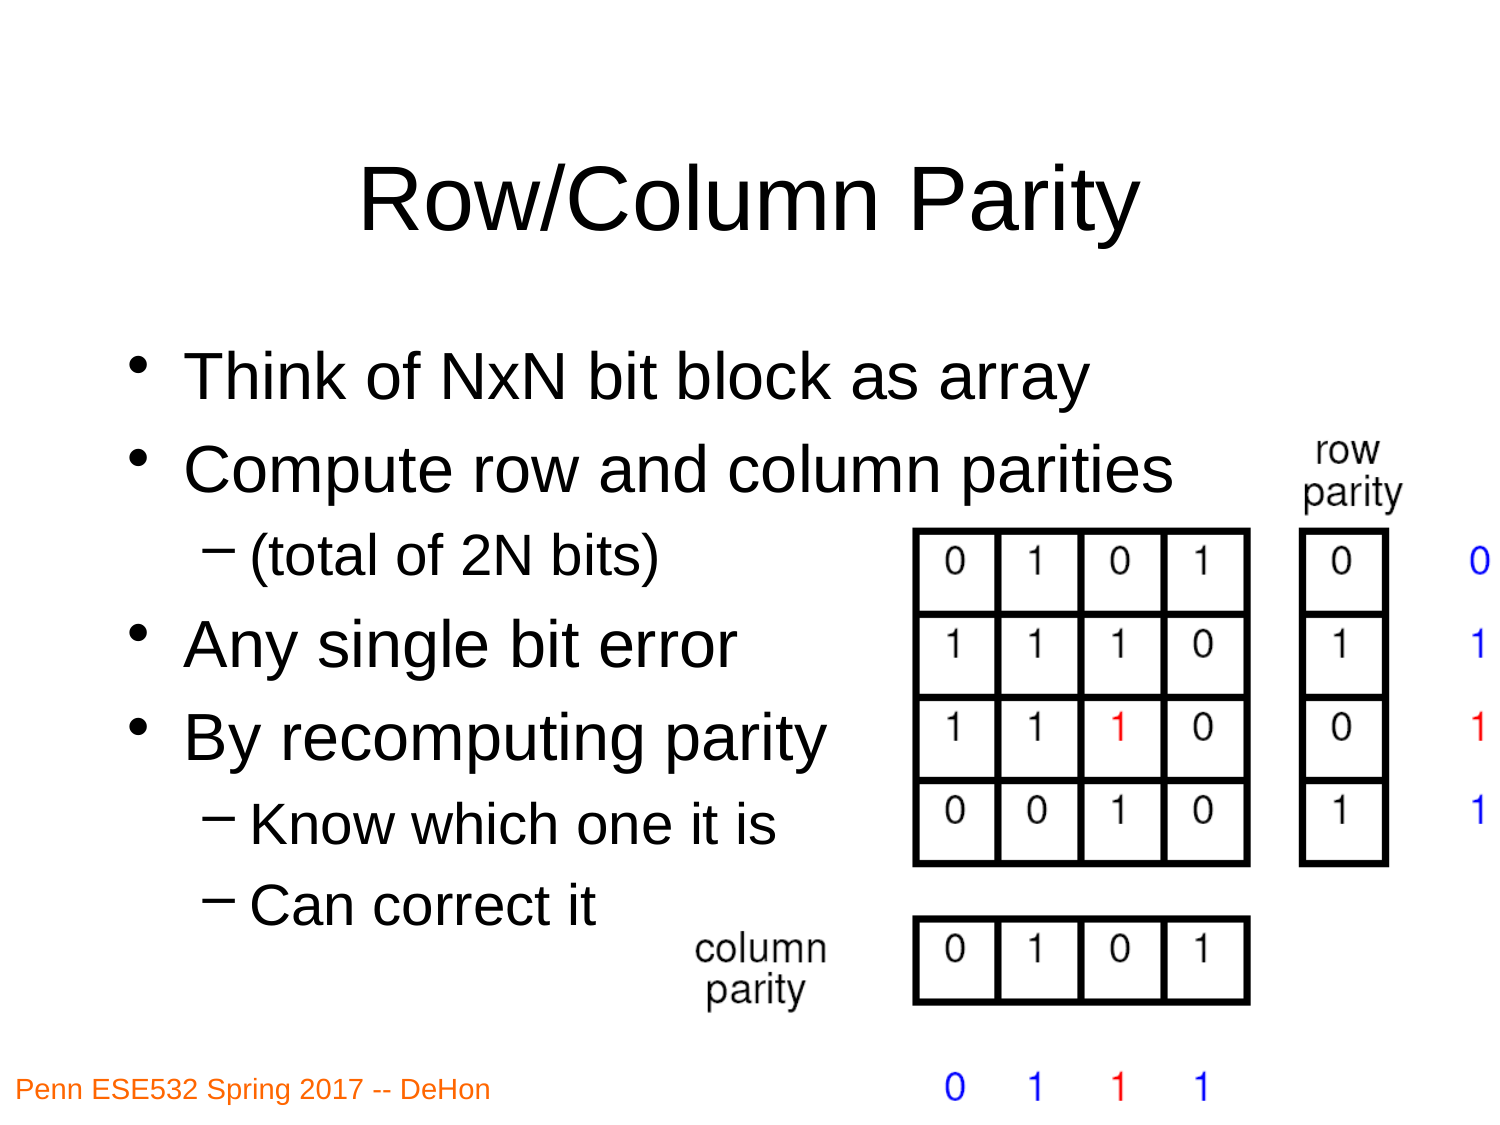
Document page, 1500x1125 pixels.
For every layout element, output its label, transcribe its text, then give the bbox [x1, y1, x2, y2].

slide_number Penn ESE532 Spring 2017 -- DeHon [0, 1062, 613, 1125]
list Think of NxN bit block as array Compute row and column parities (total of 2N bits) Any single bit error By recomputing parity Know which one it is Can correct it [112, 324, 1388, 1001]
picture [679, 423, 1500, 1125]
title Row/Column Parity [112, 99, 1388, 288]
